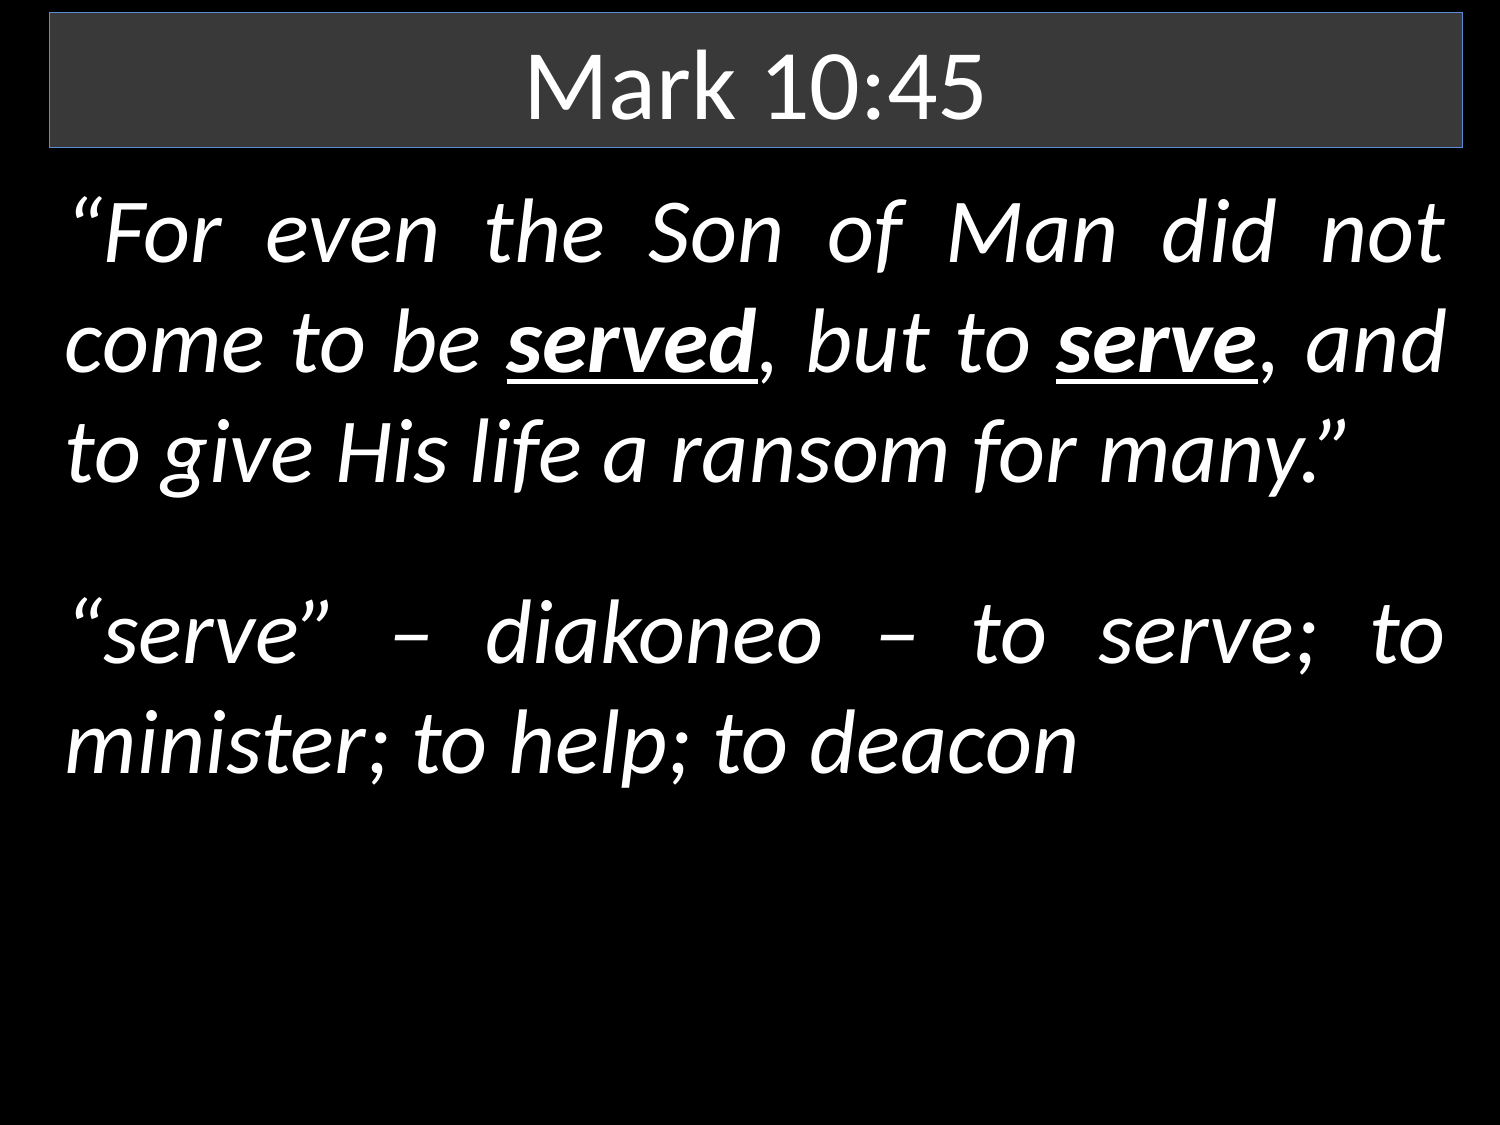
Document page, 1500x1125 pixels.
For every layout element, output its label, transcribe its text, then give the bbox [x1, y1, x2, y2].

text_box Mark 10:45 [49, 12, 1463, 148]
text_box “For even the Son of Man did not come to be served, but to serve, and to give His life a ransom for many.” [49, 163, 1463, 509]
text_box “serve” – diakoneo – to serve; to minister; to help; to deacon [49, 564, 1463, 799]
